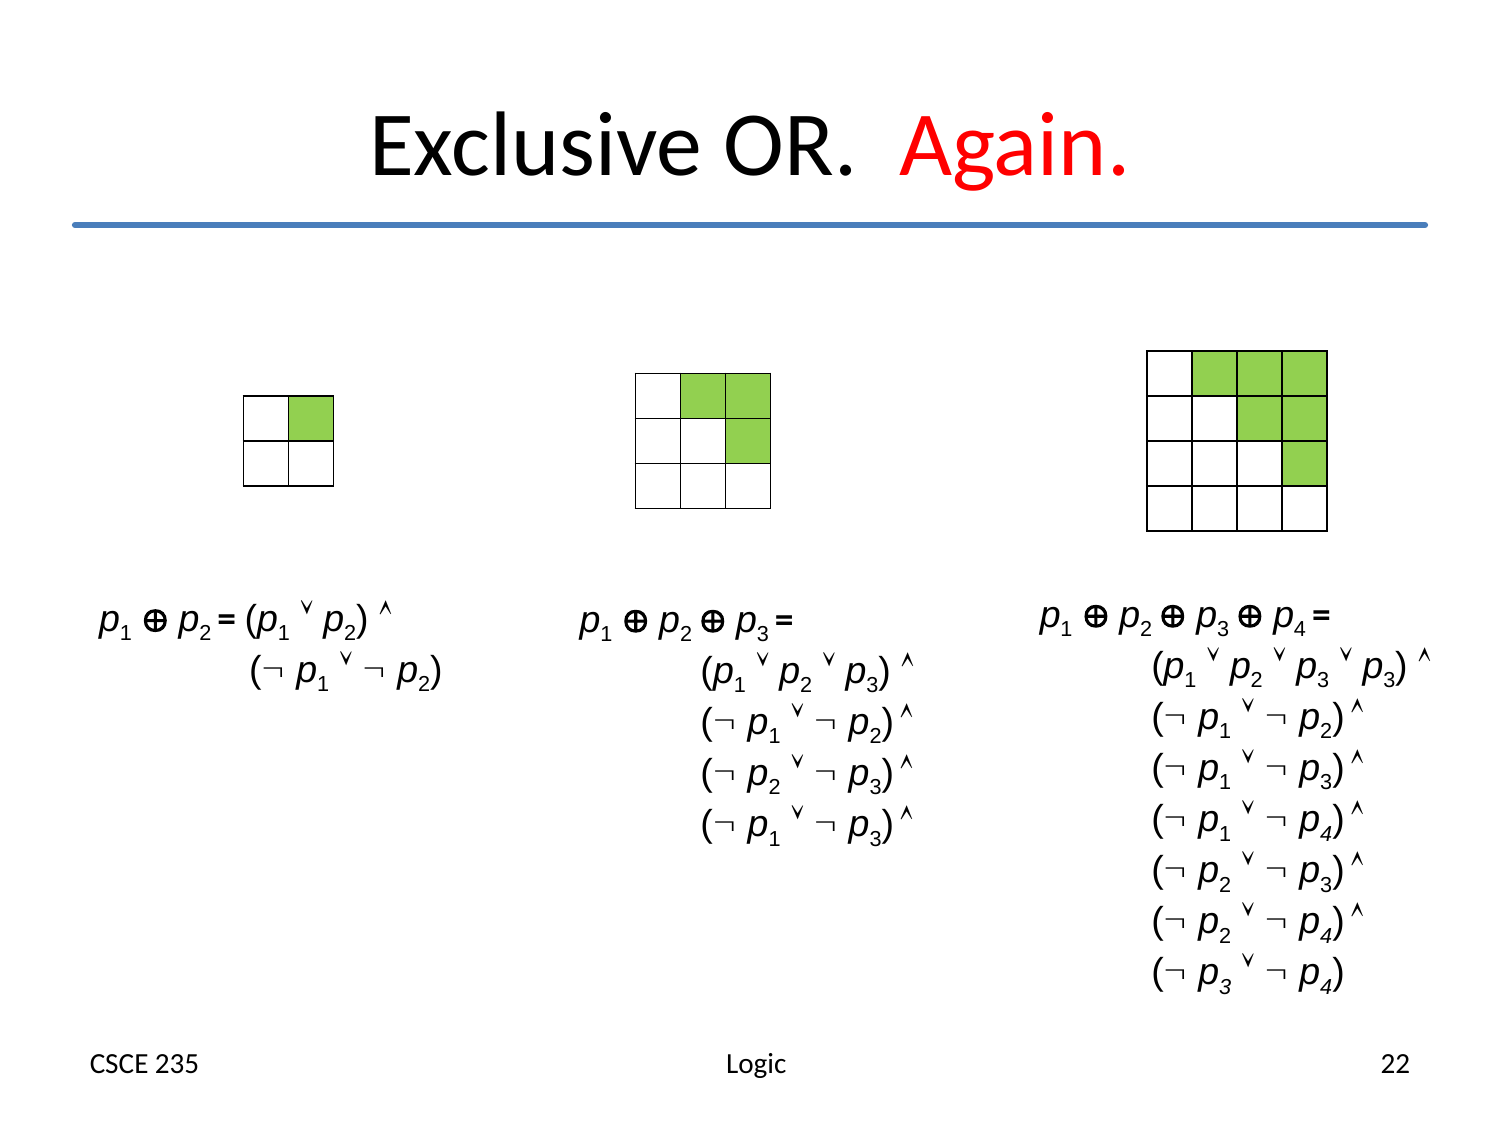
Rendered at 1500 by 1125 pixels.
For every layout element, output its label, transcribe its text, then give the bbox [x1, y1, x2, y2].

table_header [1238, 352, 1281, 395]
table_header [726, 374, 770, 418]
table_cell [1193, 397, 1236, 440]
text_box p1  p2 = (p1  p2)  ( p1   p2) [84, 586, 480, 704]
table_header [1193, 352, 1236, 395]
table_header [289, 397, 333, 440]
table_cell [636, 419, 680, 463]
table_cell [681, 464, 725, 508]
table_cell [1148, 442, 1191, 485]
table_cell [1193, 442, 1236, 485]
table_cell [1283, 397, 1326, 440]
table_cell [1238, 487, 1281, 530]
title Exclusive OR. Again. [75, 45, 1425, 233]
table_cell [636, 464, 680, 508]
table_cell [726, 464, 770, 508]
text_box p1  p2  p3  p4 = (p1  p2  p3  p3)  ( p1   p2)  ( p1   p3)  ( p1   p4)  ( p2   p3)  ( p2   p4)  ( p3   p4) [1025, 582, 1500, 1007]
table_cell [289, 442, 333, 485]
table_header [244, 397, 288, 440]
table_header [681, 374, 725, 418]
table_cell [726, 419, 770, 463]
table_cell [681, 419, 725, 463]
table_cell [1238, 442, 1281, 485]
table_header [1283, 352, 1326, 395]
table_cell [1283, 487, 1326, 530]
table_header [1148, 352, 1191, 395]
text_box p1  p2  p3 = (p1  p2  p3)  ( p1   p2)  ( p2   p3)  ( p1   p3)  [564, 587, 979, 858]
table_cell [1238, 397, 1281, 440]
table_cell [1283, 442, 1326, 485]
table_cell [1193, 487, 1236, 530]
table_header [636, 374, 680, 418]
table_cell [1148, 397, 1191, 440]
table_cell [1148, 487, 1191, 530]
table_cell [244, 442, 288, 485]
